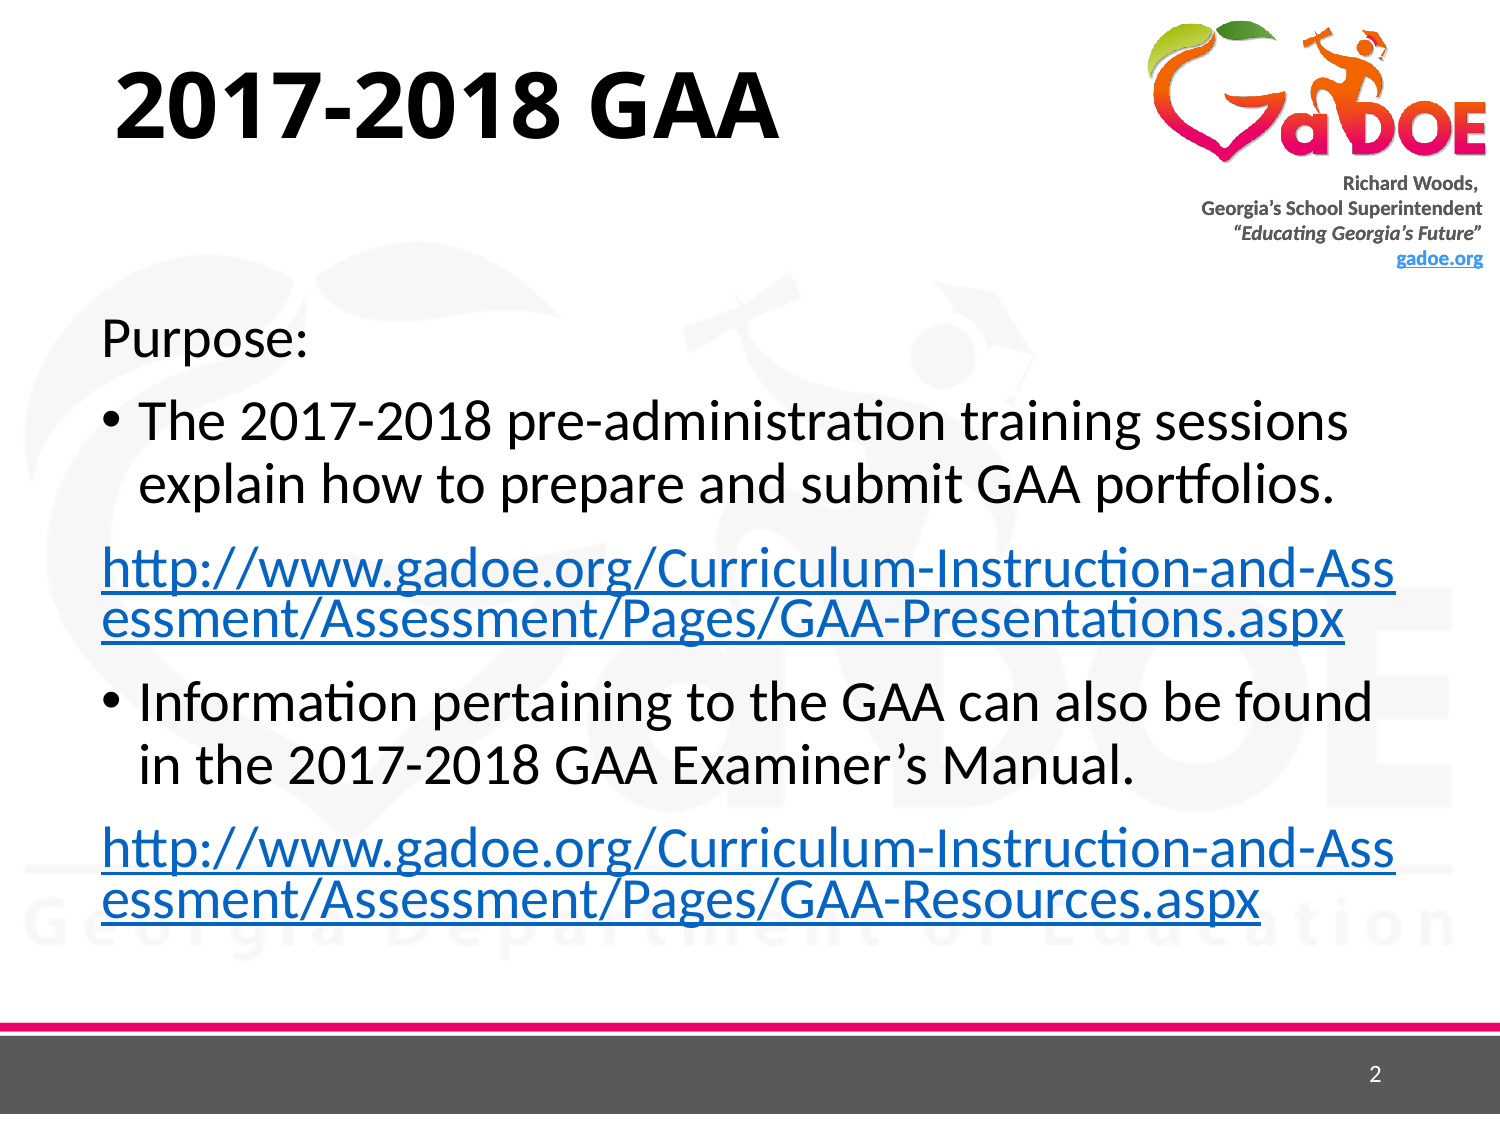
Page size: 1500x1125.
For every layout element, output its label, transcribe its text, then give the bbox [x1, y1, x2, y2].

title 2017-2018 GAA [99, 54, 1136, 273]
list Purpose: The 2017-2018 pre-administration training sessions explain how to prepare and submit GAA portfolios. http://www.gadoe.org/Curriculum-Instruction-and-Assessment/Assessment/Pages/GAA-Presentations.aspx Information pertaining to the GAA can also be found in the 2017-2018 GAA Examiner’s Manual. http://www.gadoe.org/Curriculum-Instruction-and-Assessment/Assessment/Pages/GAA-Resources.aspx [85, 299, 1422, 1014]
picture [19, 235, 1473, 980]
slide_number 2 [1059, 1042, 1397, 1103]
picture [1135, 8, 1499, 164]
